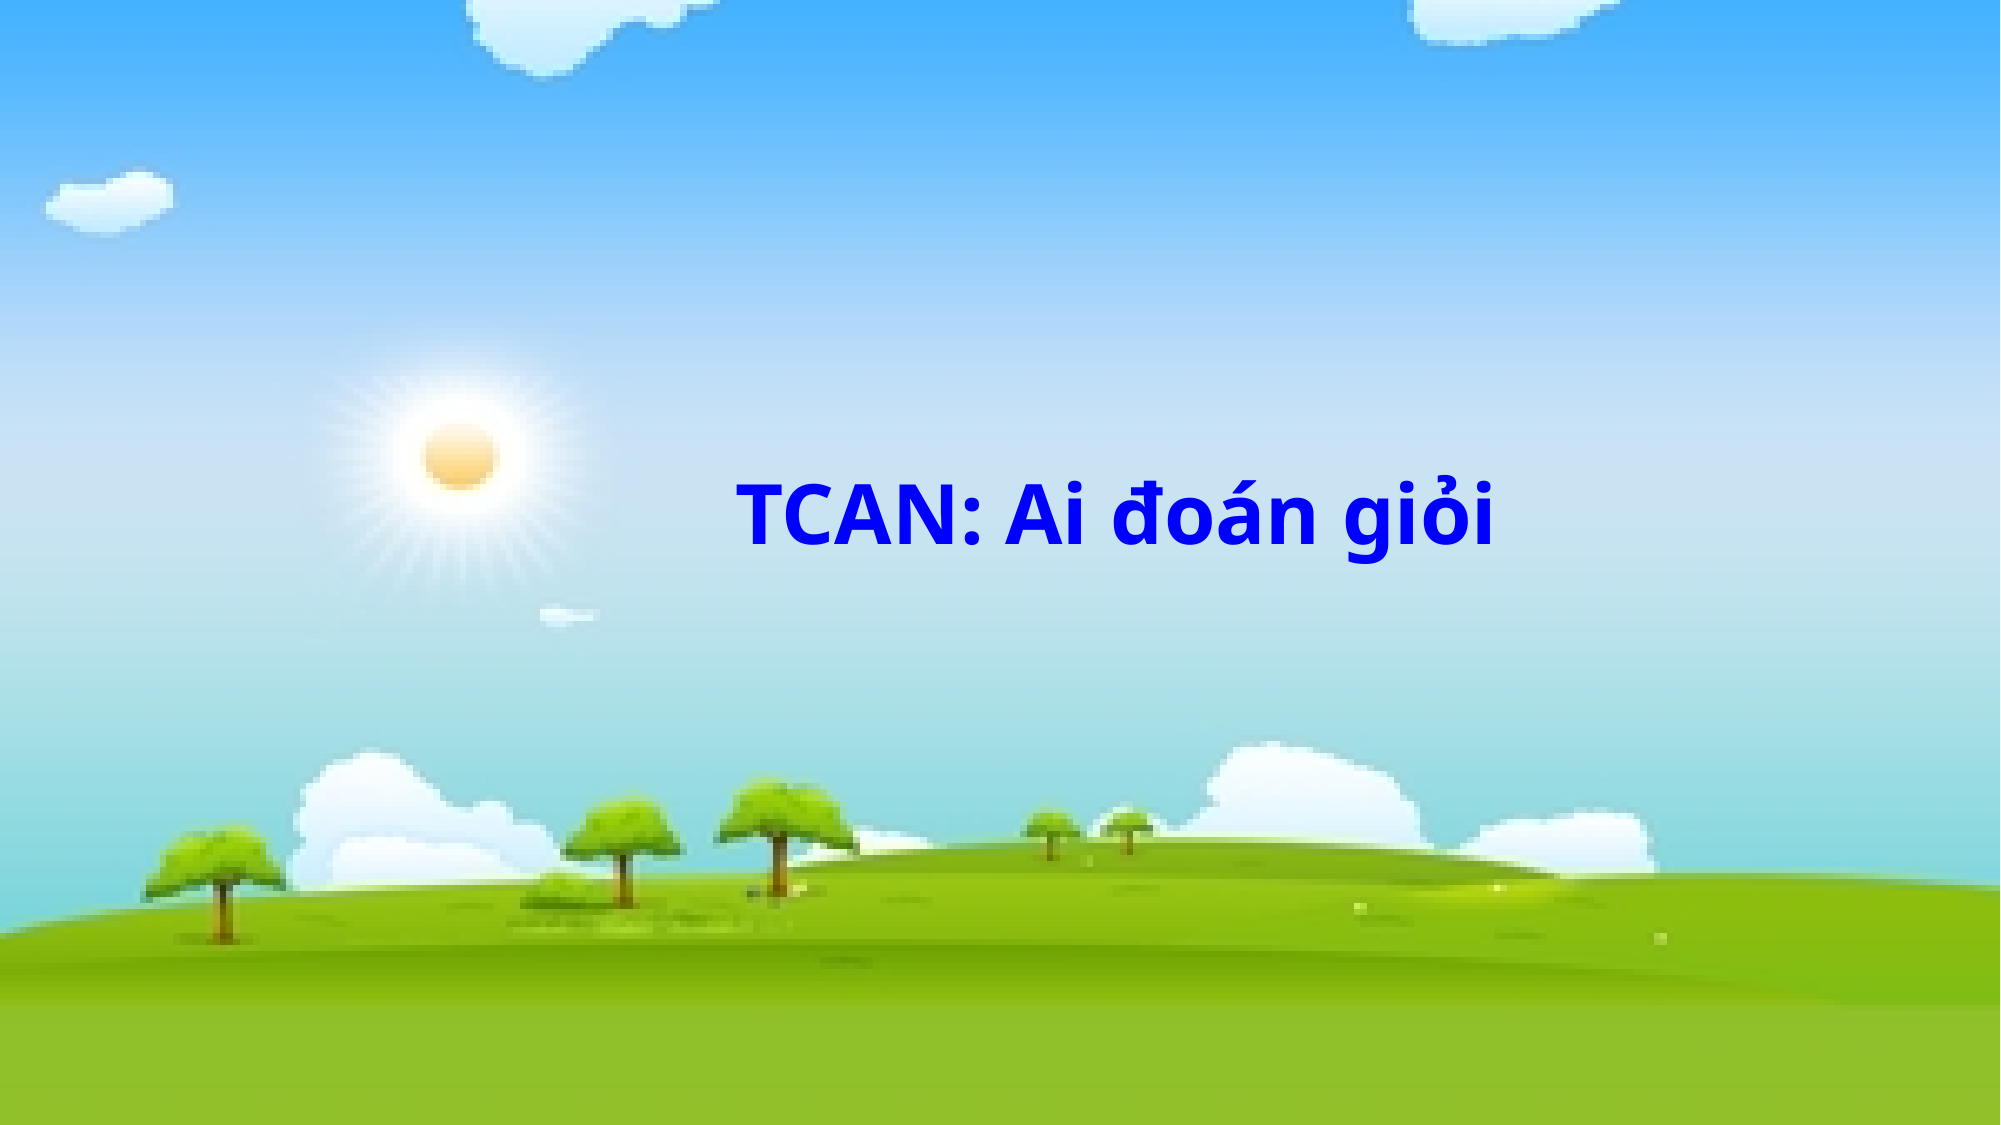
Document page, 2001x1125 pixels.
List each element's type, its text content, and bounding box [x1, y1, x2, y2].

text_box TCAN: Ai đoán giỏi [489, 453, 1744, 569]
picture [0, 0, 2001, 1125]
